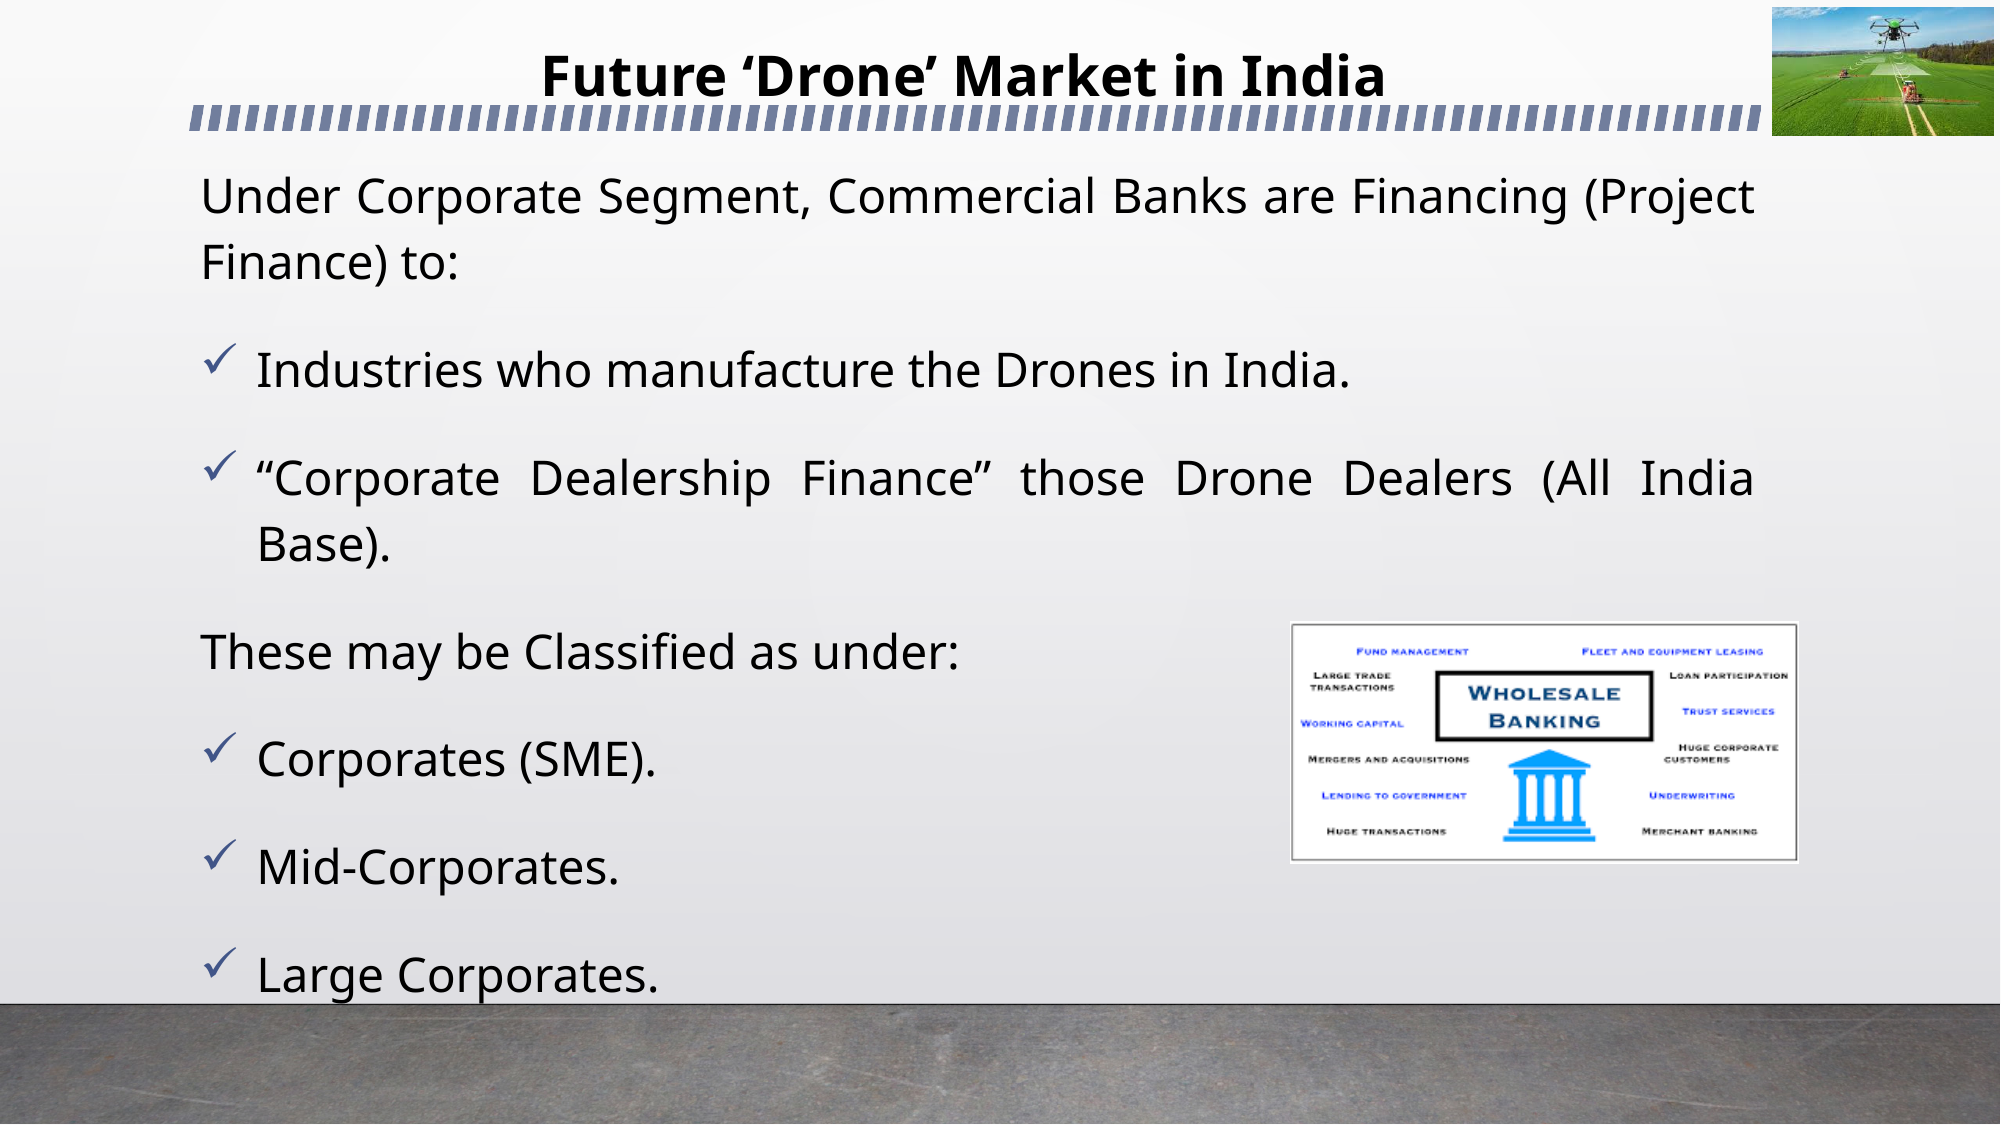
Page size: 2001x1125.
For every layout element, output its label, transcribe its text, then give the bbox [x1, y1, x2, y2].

subtitle Under Corporate Segment, Commercial Banks are Financing (Project Finance) to: Industries who manufacture the Drones in India. “Corporate Dealership Finance” those Drone Dealers (All India Base). These may be Classified as under: Corporates (SME). Mid-Corporates. Large Corporates. [185, 142, 1773, 960]
picture [1772, 7, 1995, 136]
title Future ‘Drone’ Market in India [176, 4, 1753, 110]
picture [1290, 621, 1799, 864]
picture [0, 1004, 2000, 1124]
